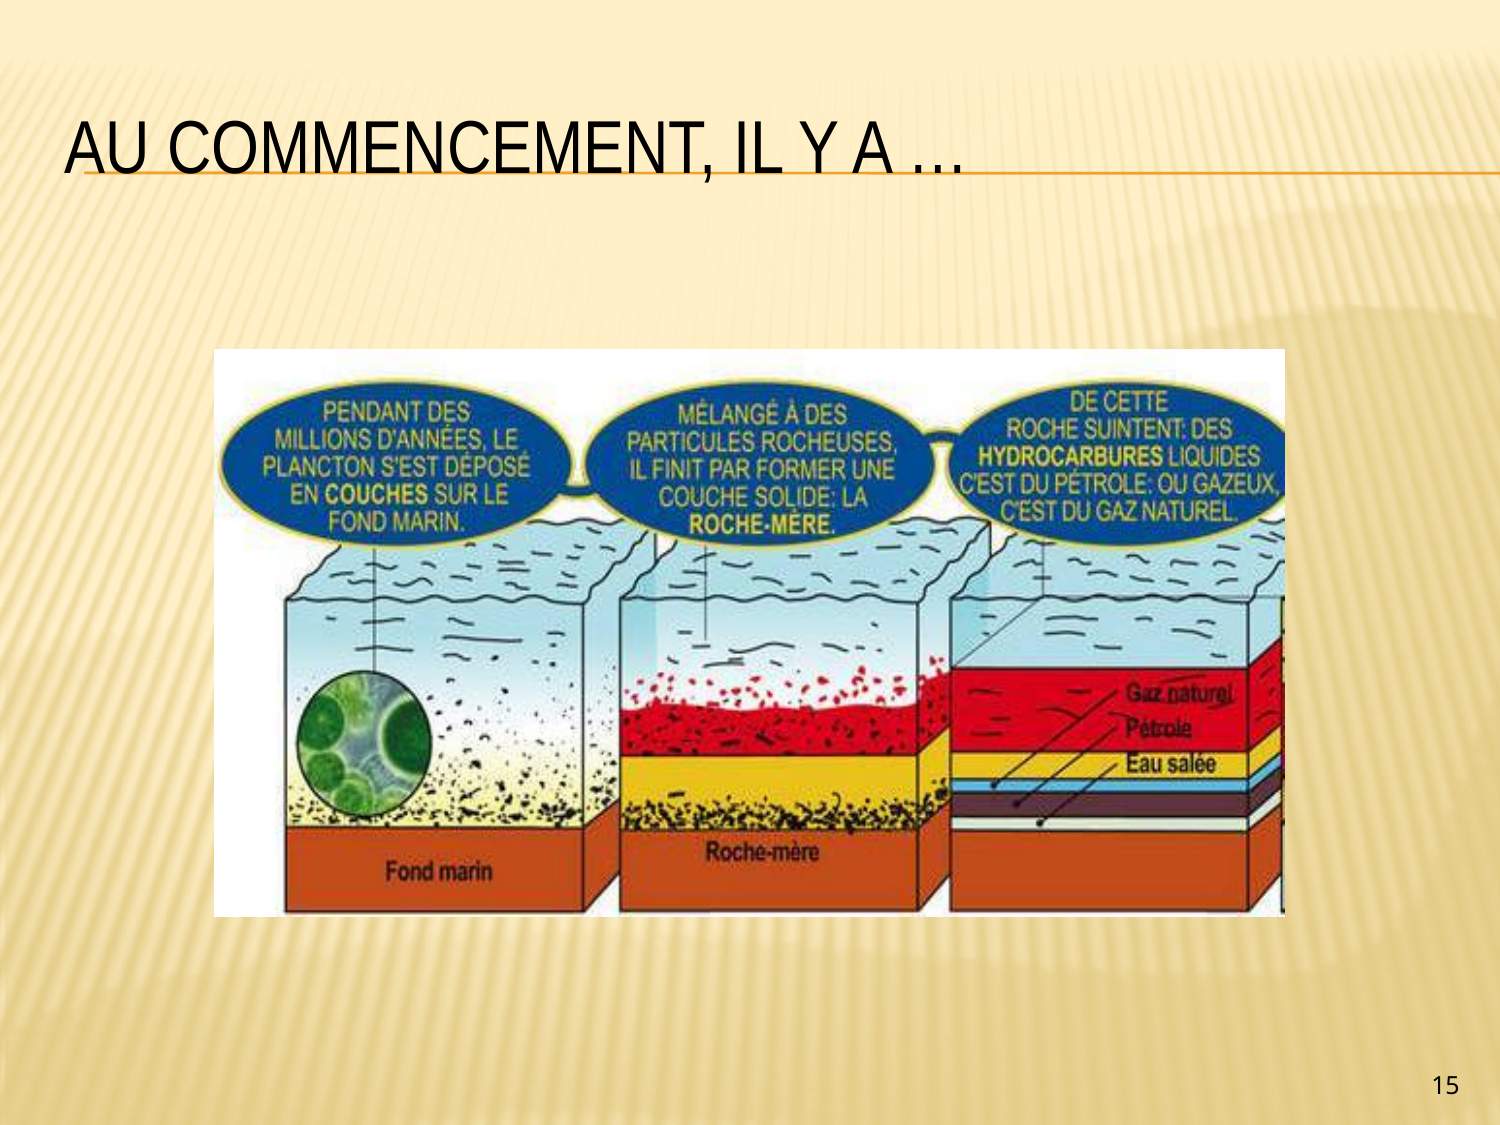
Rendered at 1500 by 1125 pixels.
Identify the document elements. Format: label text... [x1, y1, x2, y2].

slide_number 15 [1350, 1061, 1475, 1103]
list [214, 349, 1285, 918]
title Au commencement, il y a … [50, 75, 1475, 213]
